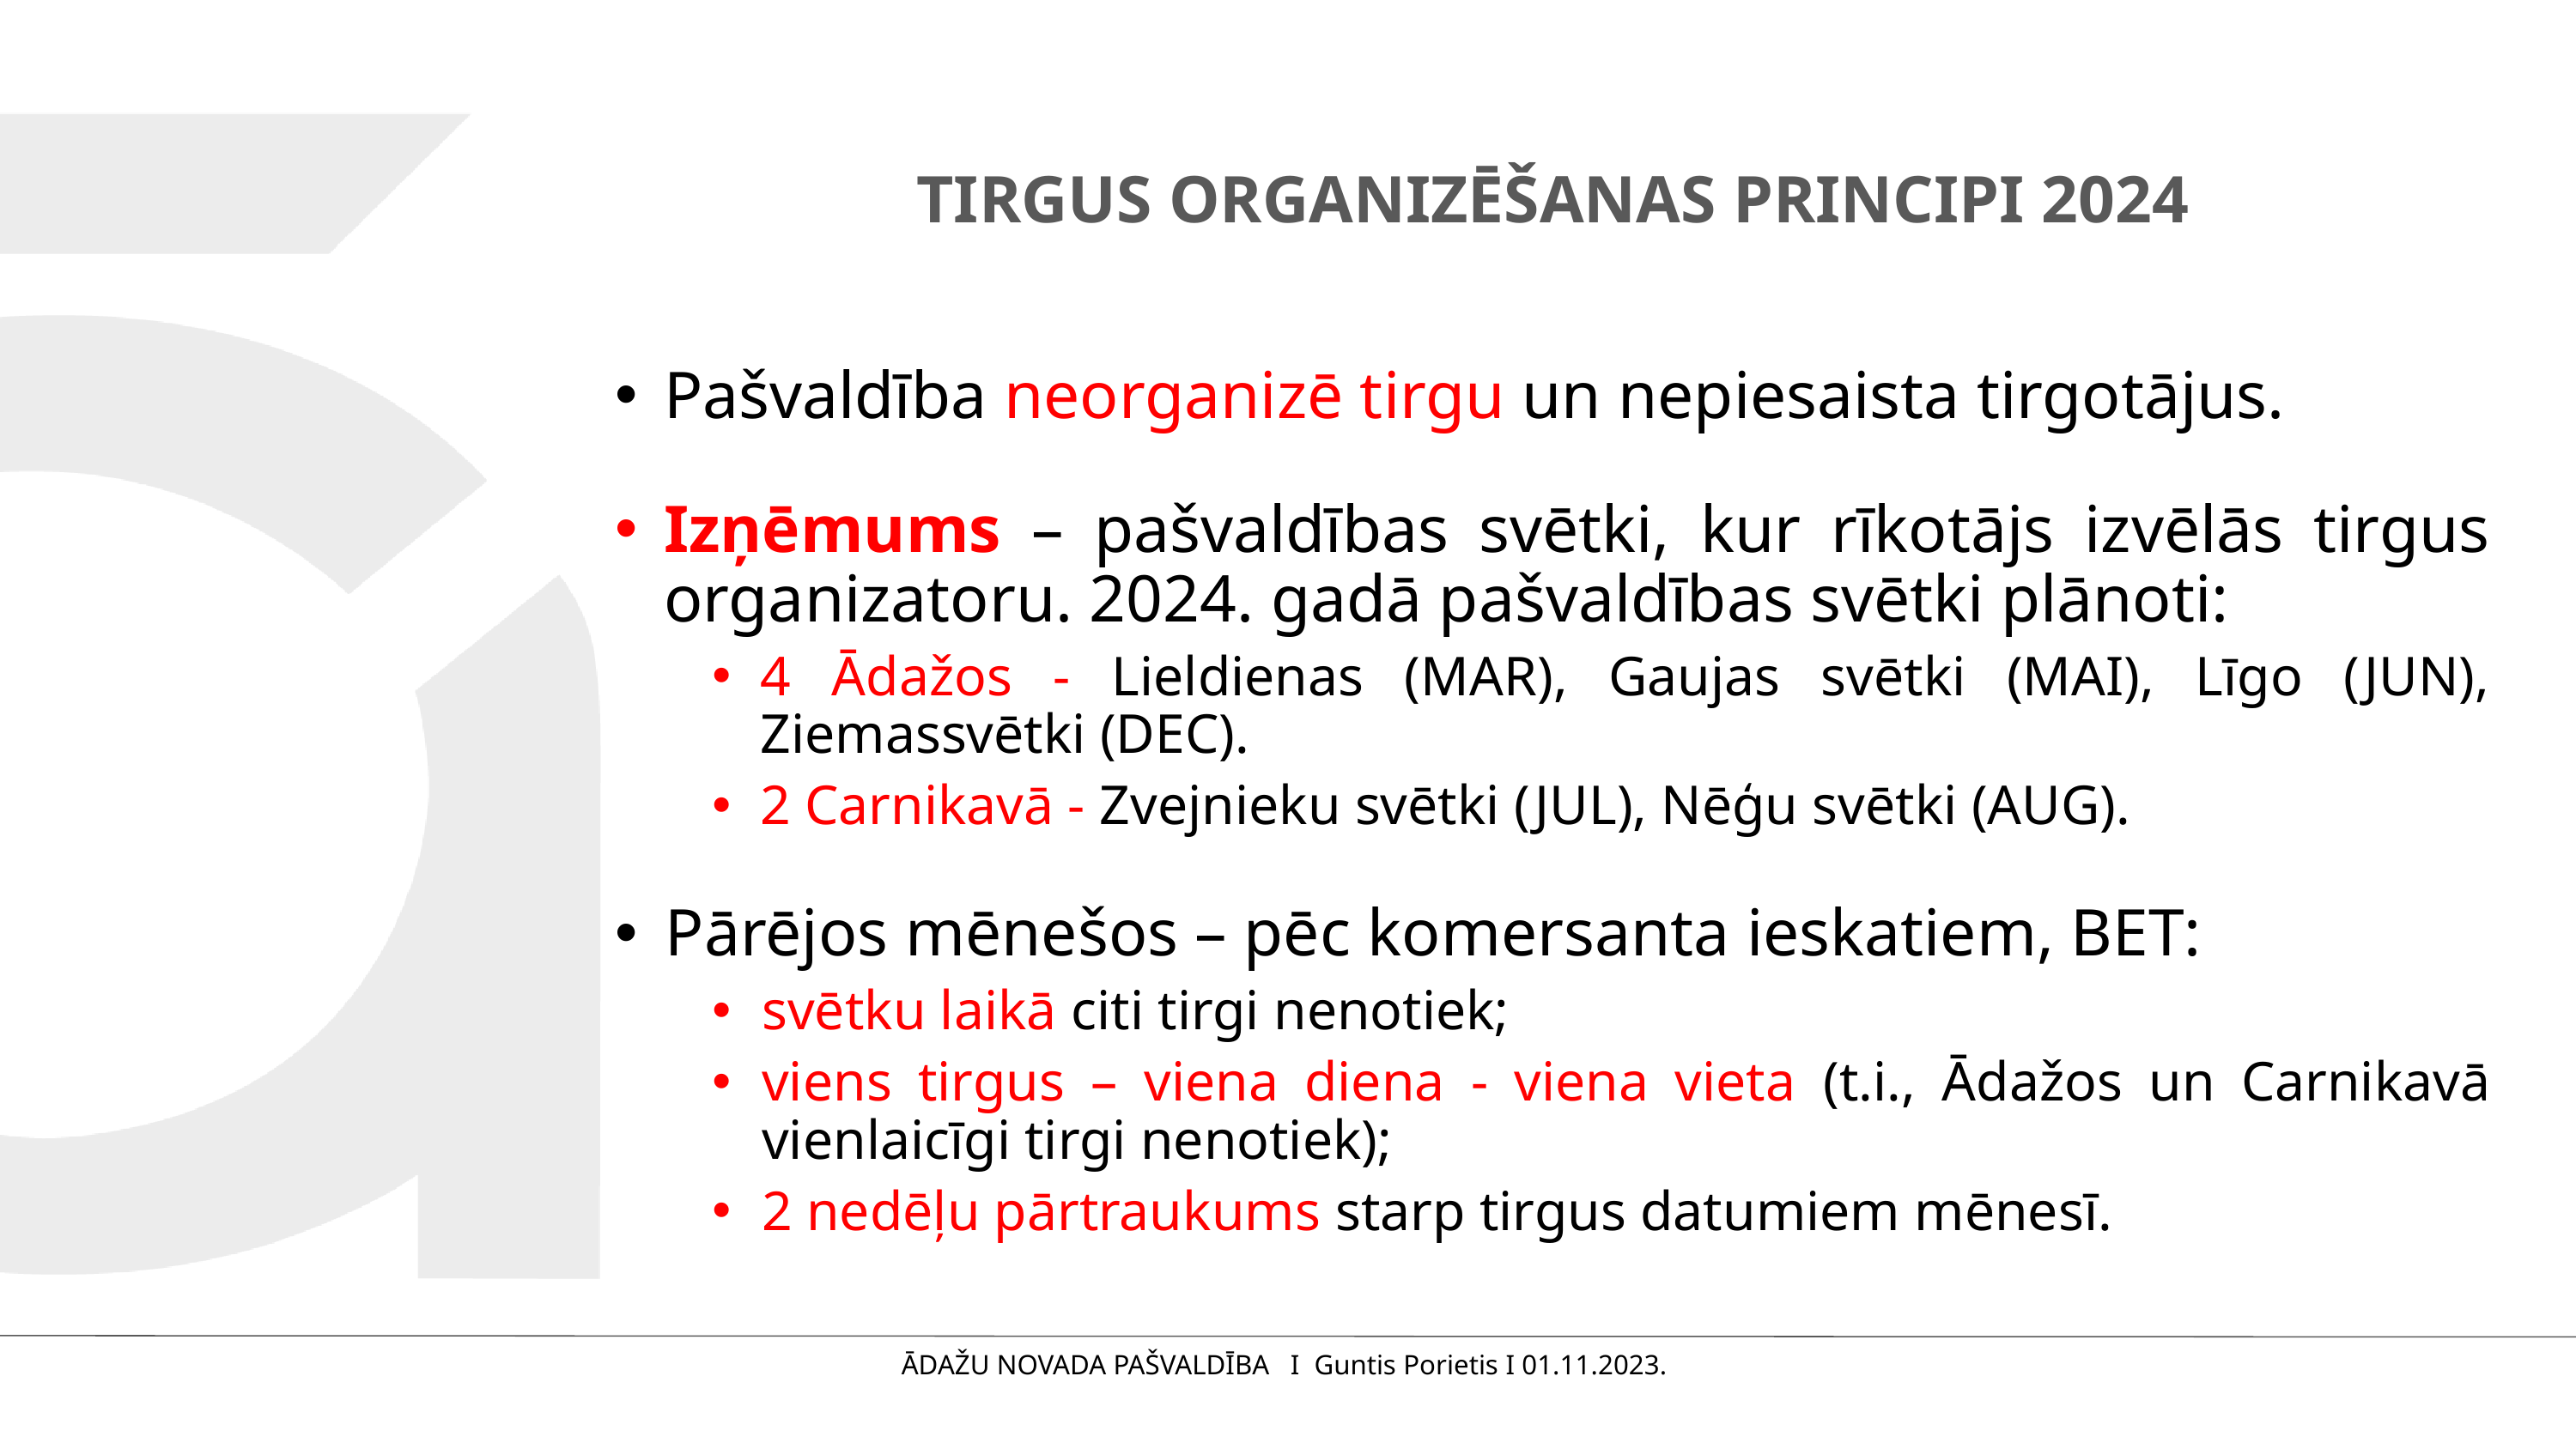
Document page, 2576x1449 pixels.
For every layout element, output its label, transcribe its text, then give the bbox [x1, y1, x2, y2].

list Pašvaldība neorganizē tirgu un nepiesaista tirgotājus. Izņēmums – pašvaldības svētki, kur rīkotājs izvēlās tirgus organizatoru. 2024. gadā pašvaldības svētki plānoti: 4 Ādažos - Lieldienas (MAR), Gaujas svētki (MAI), Līgo (JUN), Ziemassvētki (DEC). 2 Carnikavā - Zvejnieku svētki (JUL), Nēģu svētki (AUG). Pārējos mēnešos – pēc komersanta ieskatiem, BET: svētku laikā citi tirgi nenotiek; viens tirgus – viena diena - viena vieta (t.i., Ādažos un Carnikavā vienlaicīgi tirgi nenotiek); 2 nedēļu pārtraukums starp tirgus datumiem mēnesī. [602, 252, 2505, 1296]
title TIRGUS ORGANIZĒŠANAS PRINCIPI 2024 [702, 0, 2404, 252]
text_box ĀDAŽU NOVADA PAŠVALDĪBA I Guntis Porietis I 01.11.2023. [12, 1347, 2563, 1380]
